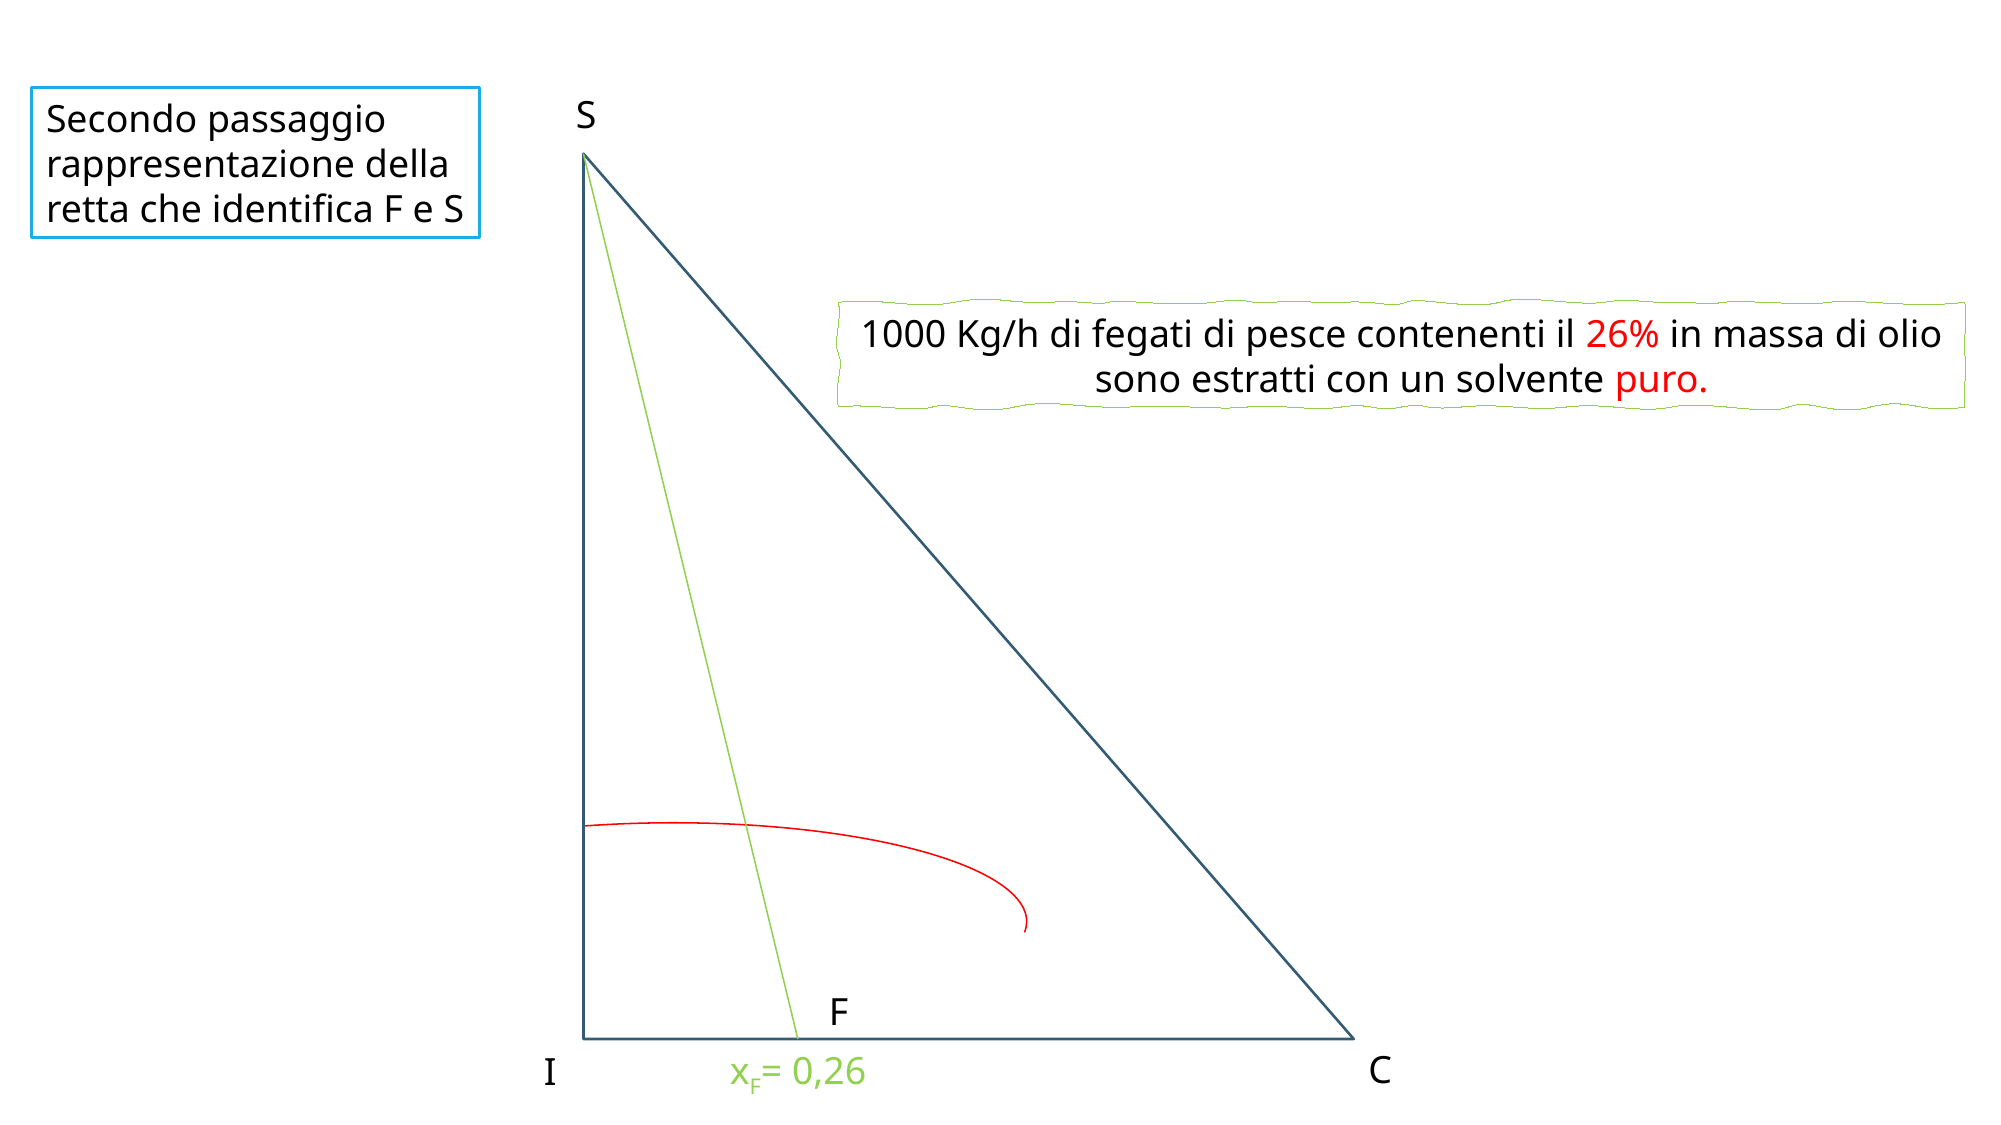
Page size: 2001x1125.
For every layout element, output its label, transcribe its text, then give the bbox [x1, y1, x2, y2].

text_box xF= 0,26 [715, 1039, 882, 1106]
text_box I [529, 1041, 572, 1101]
text_box S [561, 83, 611, 144]
text_box [805, 829, 1028, 933]
text_box [805, 406, 1355, 1041]
text_box Secondo passaggio rappresentazione della retta che identifica F e S [30, 86, 481, 239]
text_box F [813, 980, 863, 1041]
text_box 1000 Kg/h di fegati di pesce contenenti il 26% in massa di olio sono estratti con un solvente puro. [836, 299, 1966, 410]
text_box C [1353, 1038, 1407, 1099]
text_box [583, 153, 799, 1040]
